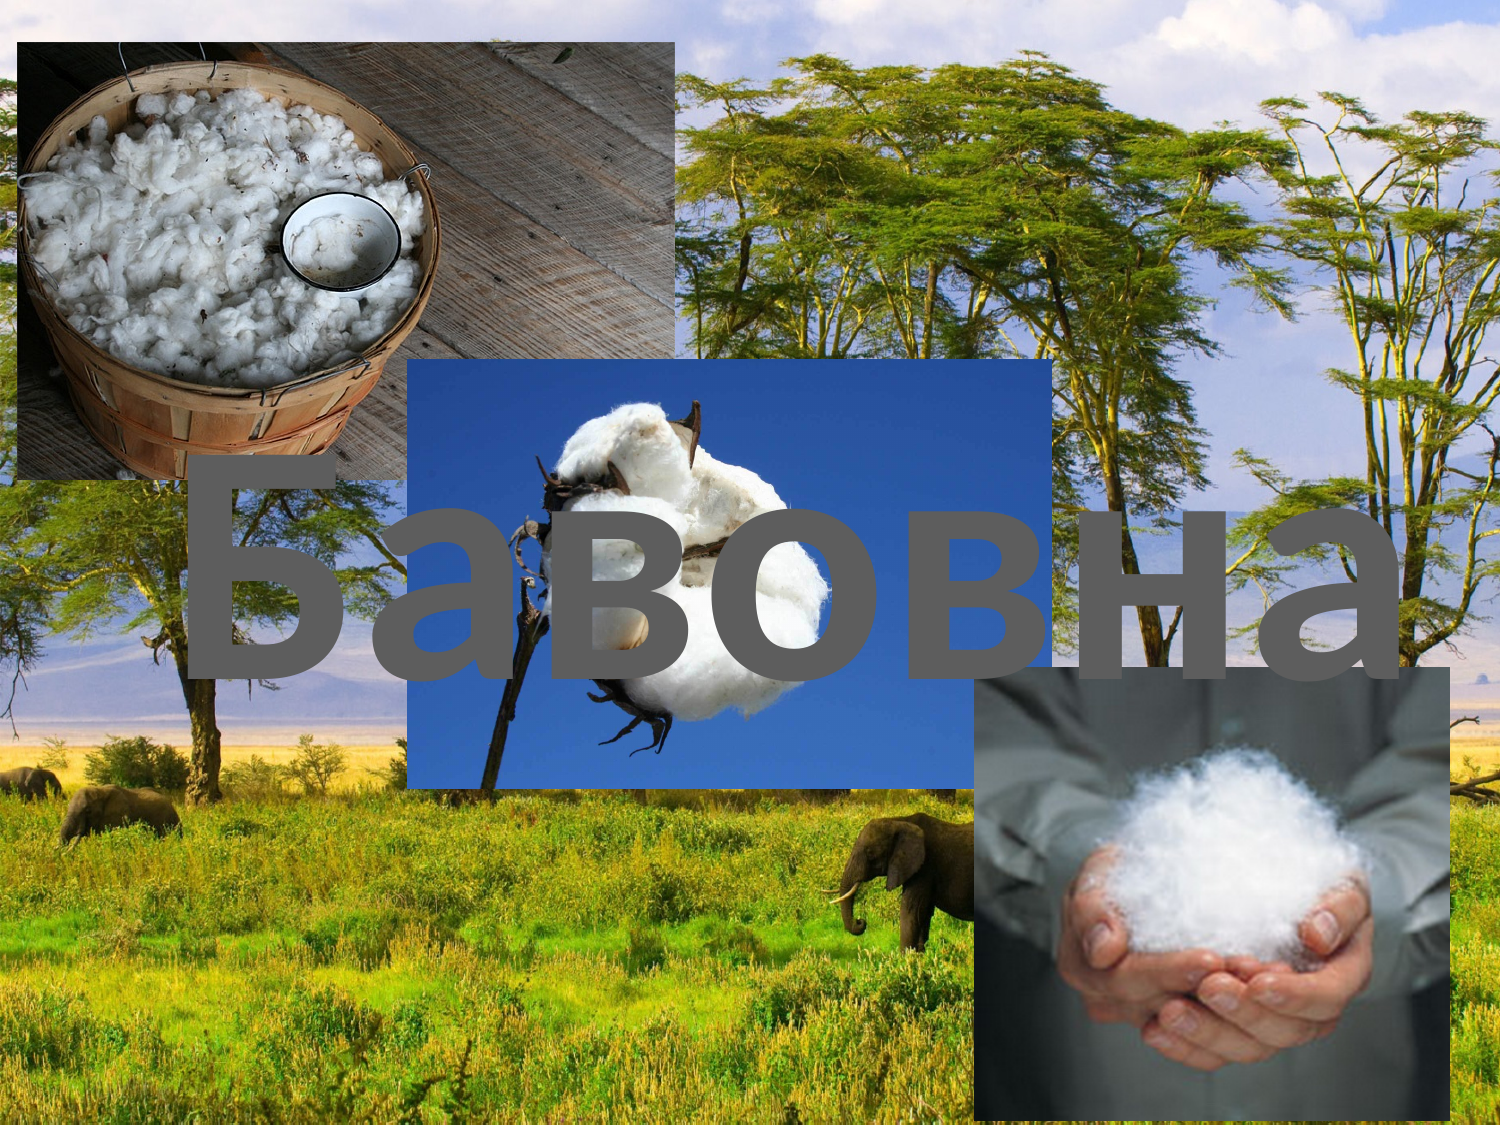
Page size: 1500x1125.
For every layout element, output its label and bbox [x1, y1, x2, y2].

list [0, 0, 1500, 1125]
picture [17, 42, 1450, 1122]
